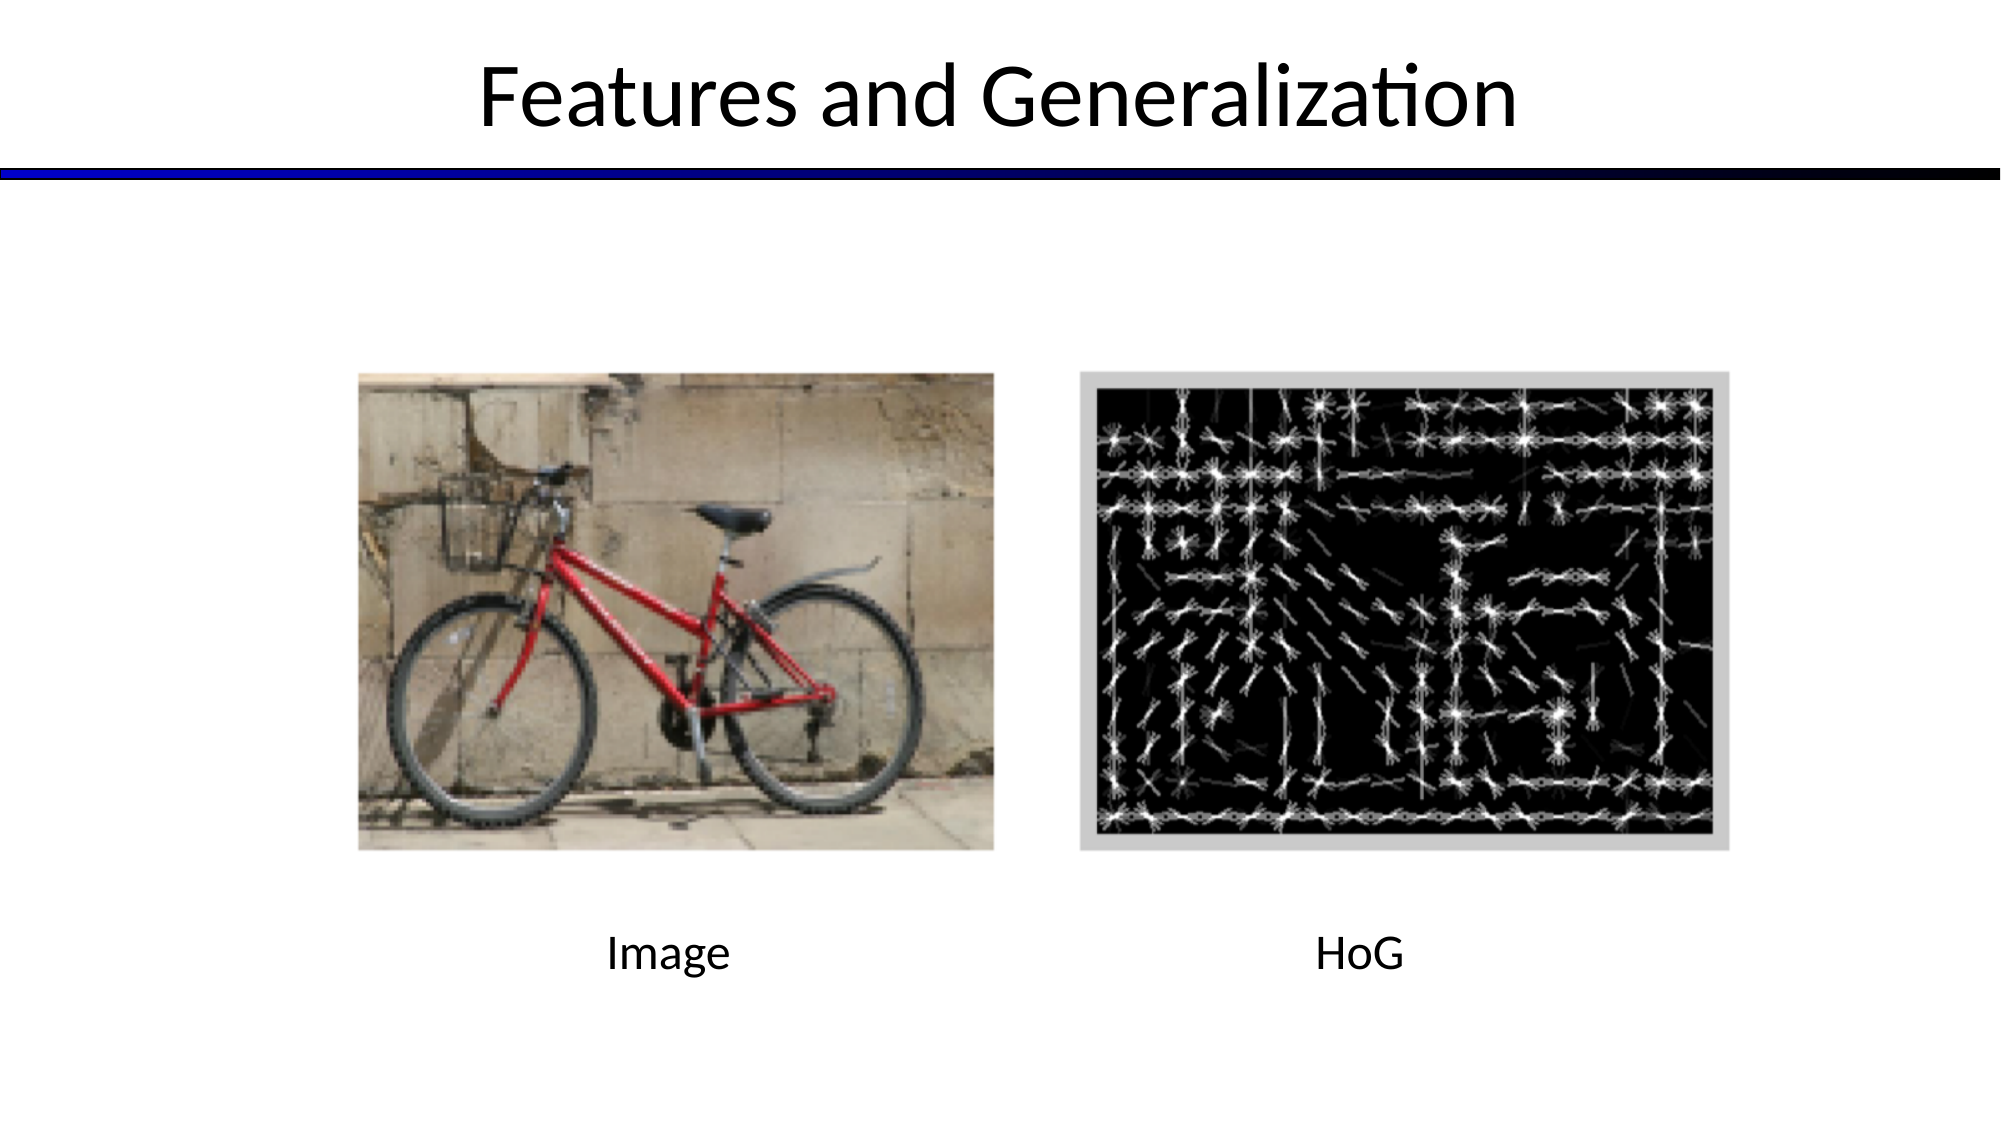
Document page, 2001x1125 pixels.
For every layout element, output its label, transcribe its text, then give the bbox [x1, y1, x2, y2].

picture [349, 362, 1742, 863]
text_box Features and Generalization [0, 0, 2000, 184]
text_box Image [591, 912, 748, 988]
text_box HoG [1300, 912, 1420, 988]
